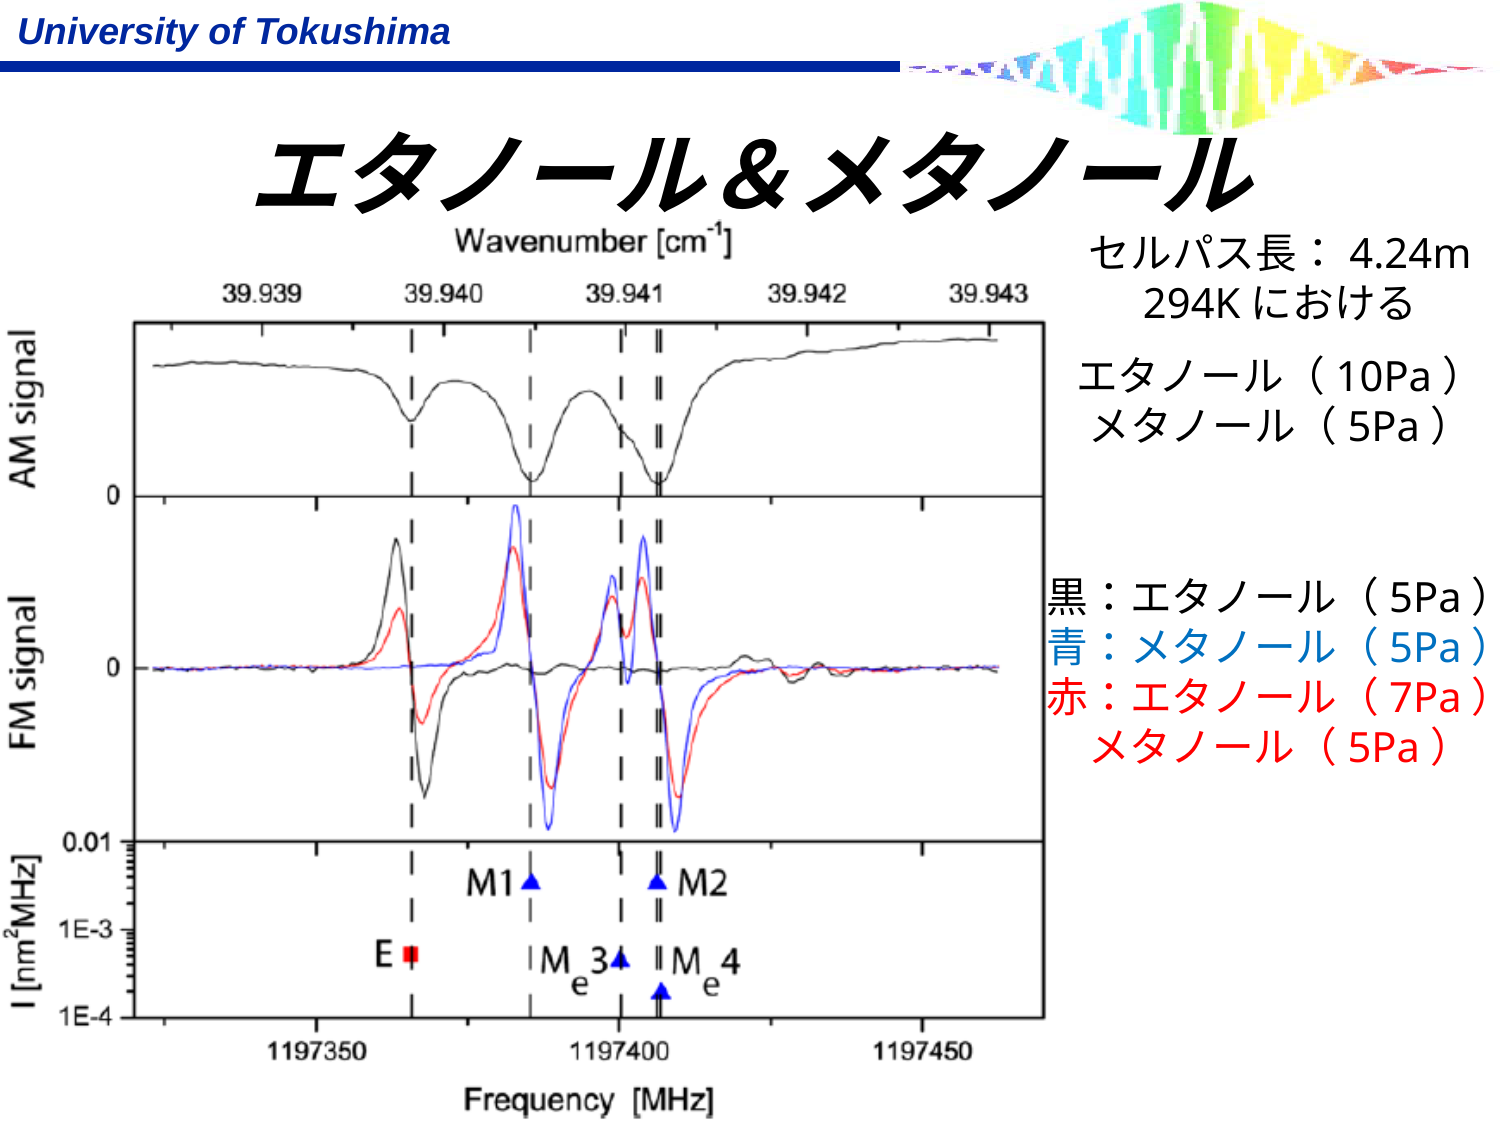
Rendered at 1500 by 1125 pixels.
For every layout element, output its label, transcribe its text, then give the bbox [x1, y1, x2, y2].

text_box 黒：エタノール（5Pa） 青：メタノール（5Pa） 赤：エタノール（7Pa） メタノール（5Pa） [1055, 563, 1500, 778]
text_box セルパス長：4.24m 294Kにおける [1074, 219, 1487, 335]
picture [900, 0, 1500, 77]
title エタノール＆メタノール [0, 77, 1500, 266]
picture [0, 219, 1051, 1124]
text_box エタノール（10Pa） メタノール（5Pa） [1061, 342, 1499, 457]
